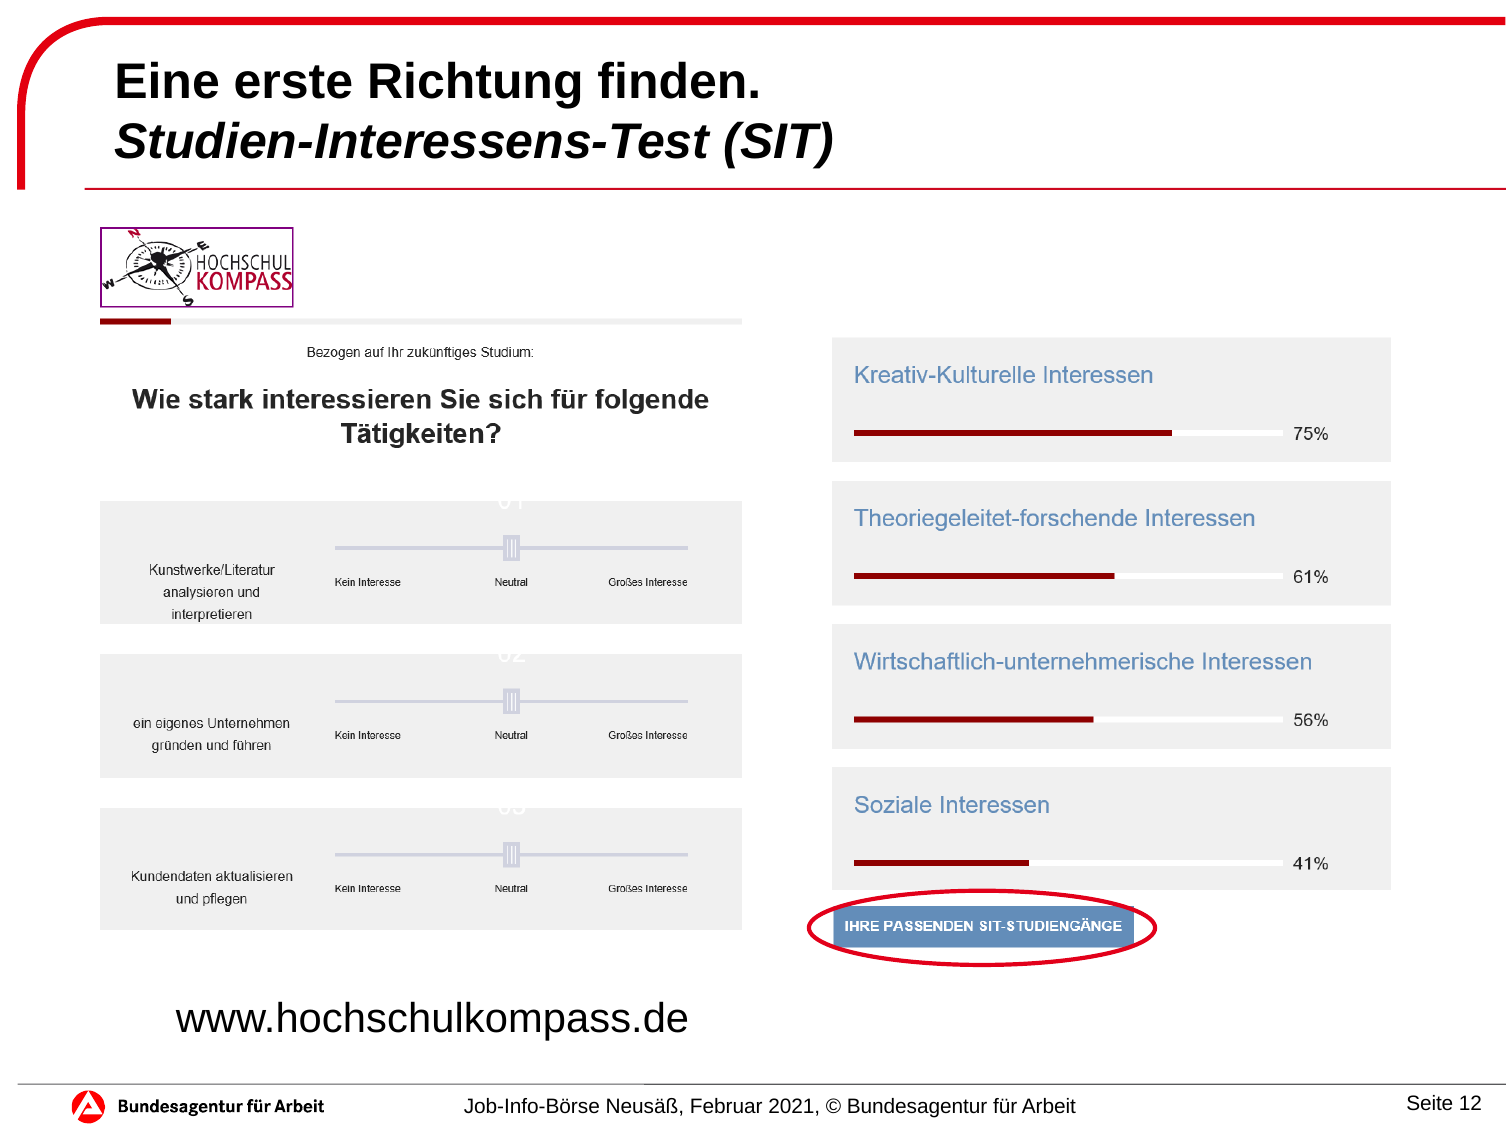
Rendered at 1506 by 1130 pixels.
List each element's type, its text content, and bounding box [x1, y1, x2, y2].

footer Job-Info-Börse Neusäß, Februar 2021, © Bundesagentur für Arbeit [448, 1085, 1377, 1127]
text_box [806, 918, 811, 937]
picture [816, 321, 1409, 963]
title Eine erste Richtung finden. Studien-Interessens-Test (SIT) [114, 48, 1388, 169]
text_box www.hochschulkompass.de [161, 989, 751, 1050]
picture [86, 225, 772, 945]
